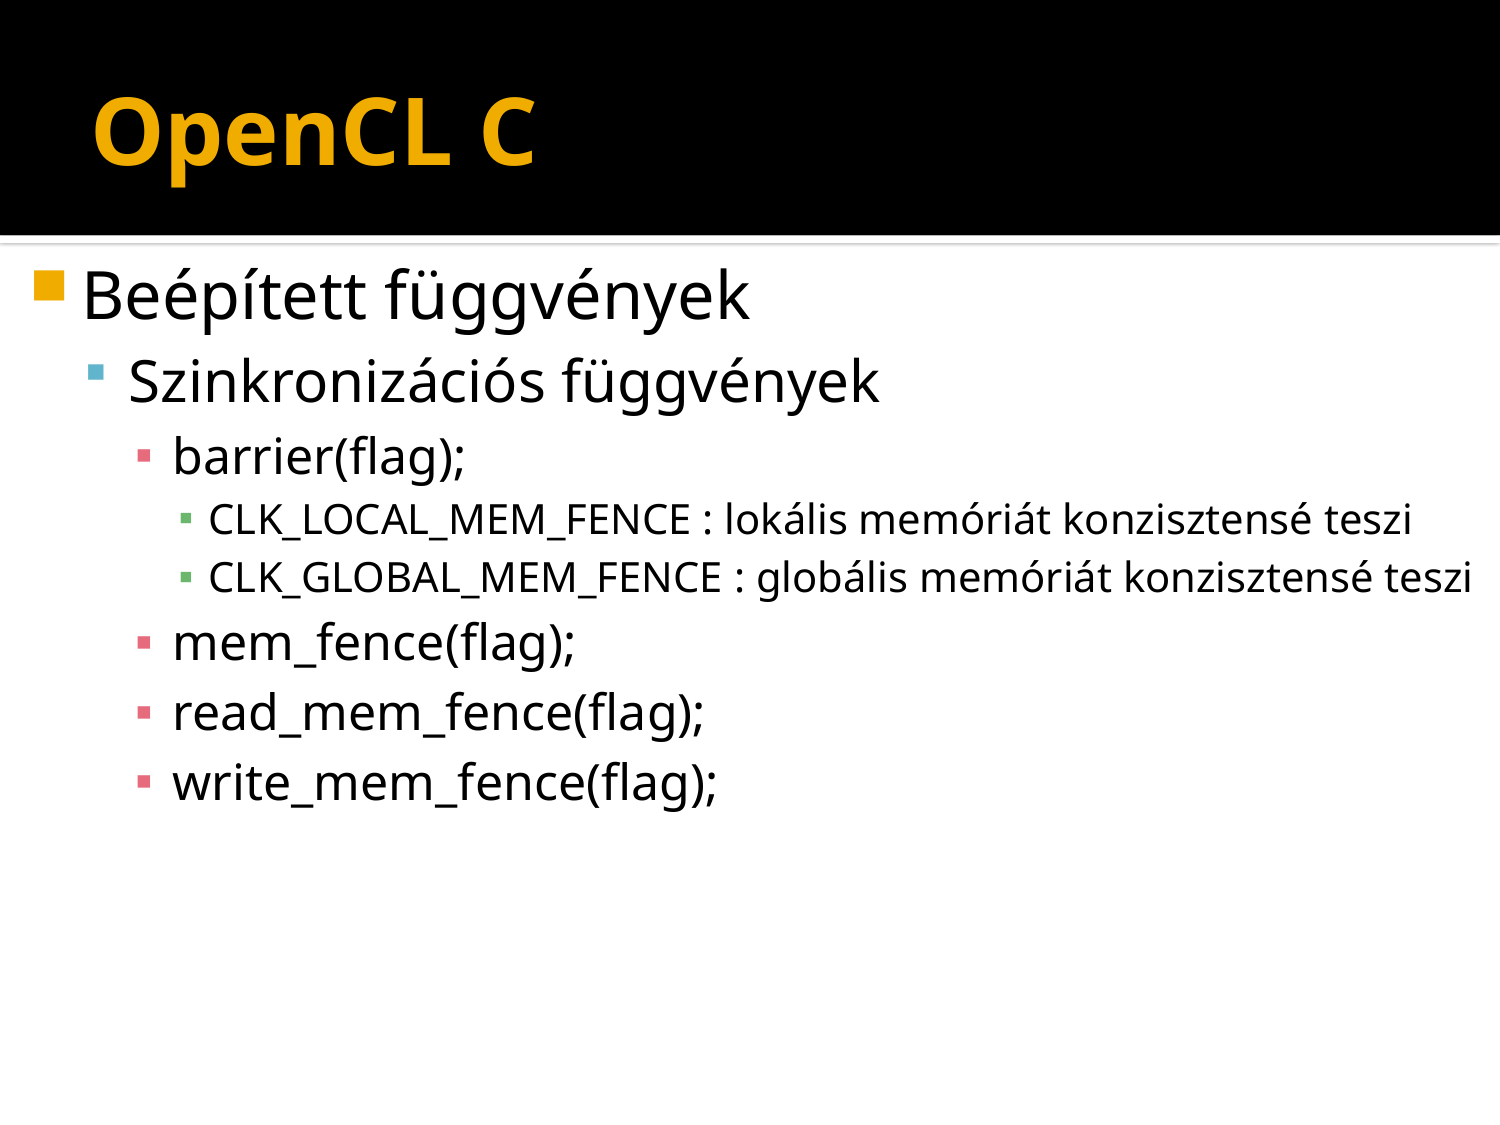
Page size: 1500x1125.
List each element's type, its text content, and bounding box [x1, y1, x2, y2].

list Beépített függvények Szinkronizációs függvények barrier(flag); CLK_LOCAL_MEM_FENCE : lokális memóriát konzisztensé teszi CLK_GLOBAL_MEM_FENCE : globális memóriát konzisztensé teszi mem_fence(flag); read_mem_fence(flag); write_mem_fence(flag); [0, 237, 1500, 1125]
title OpenCL C [75, 25, 1425, 231]
